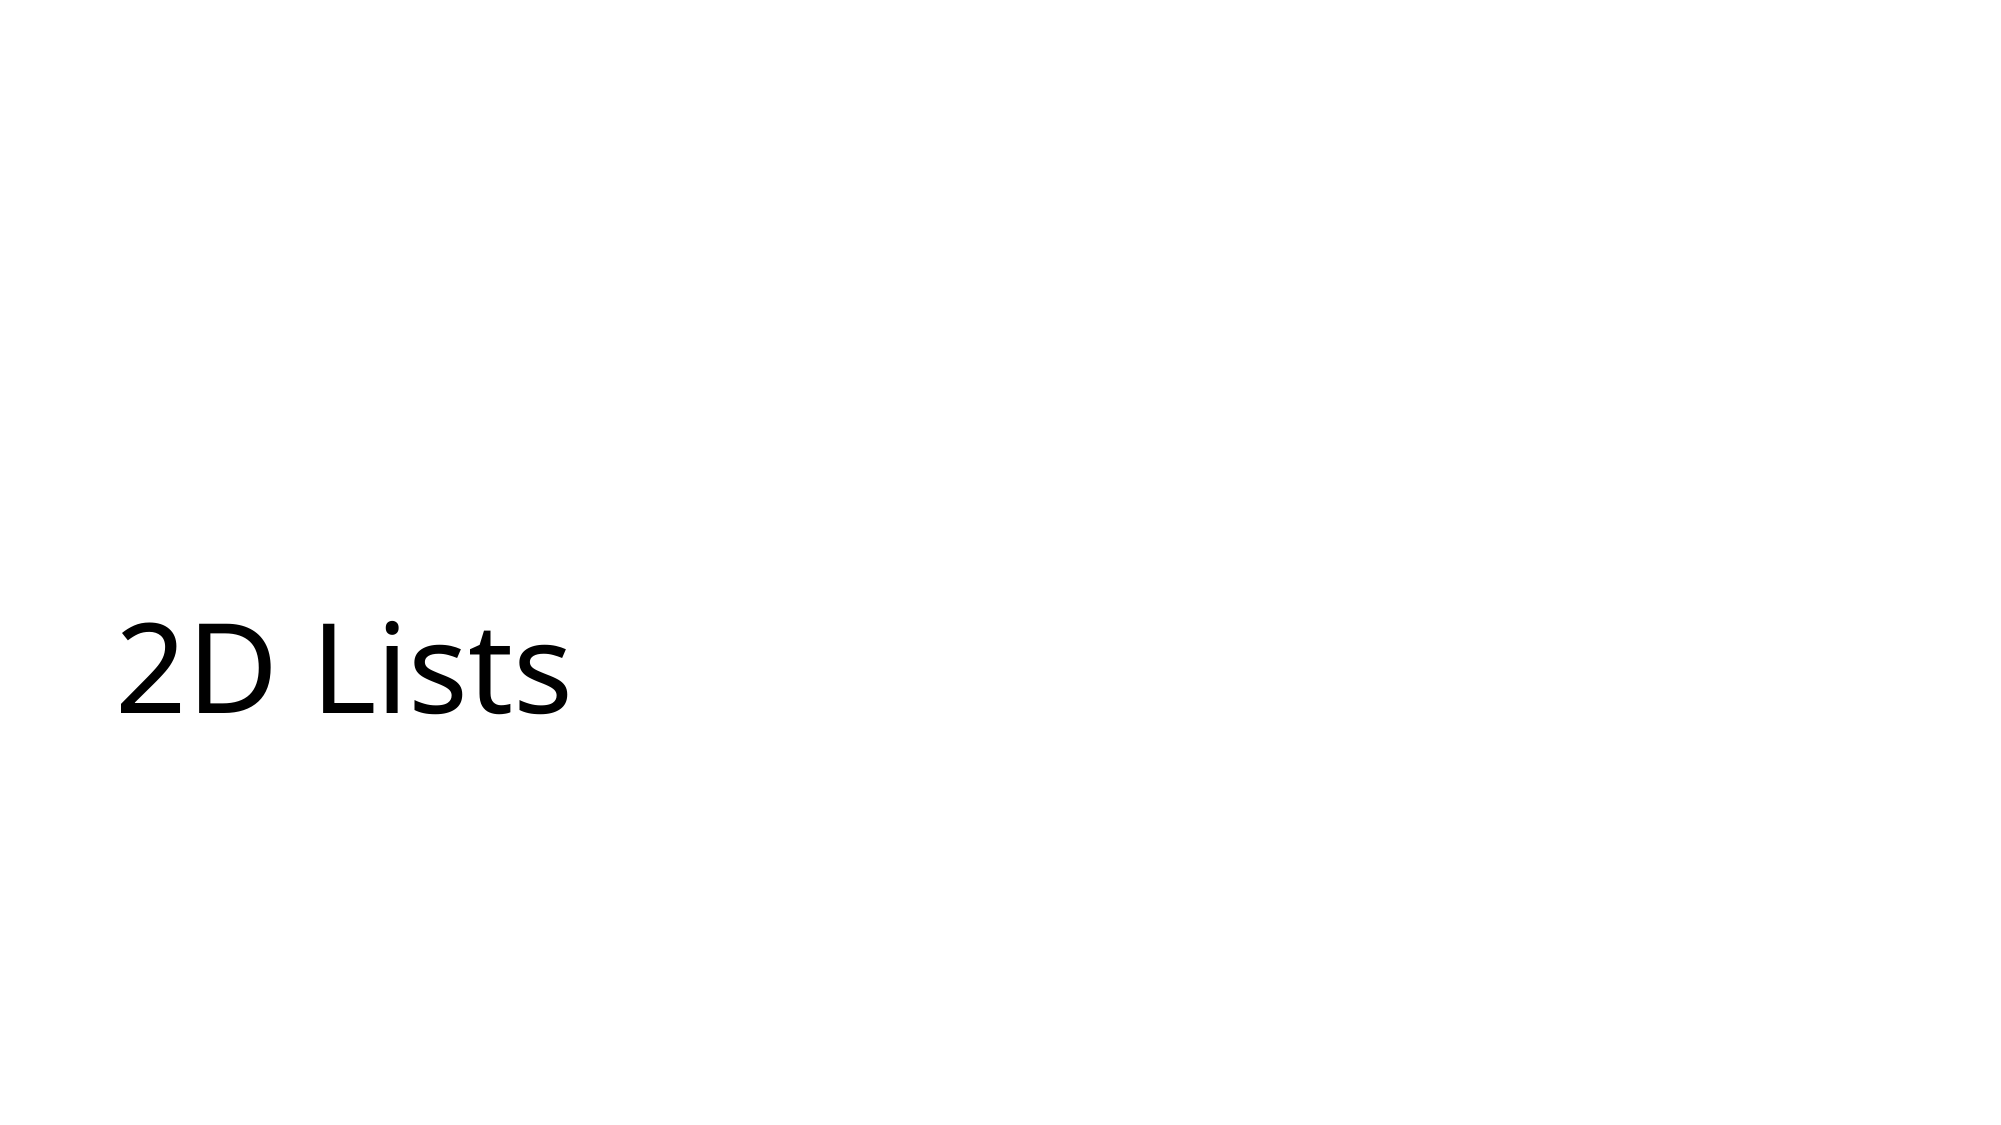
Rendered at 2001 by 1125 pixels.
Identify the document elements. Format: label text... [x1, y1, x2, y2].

title 2D Lists [101, 280, 1909, 749]
